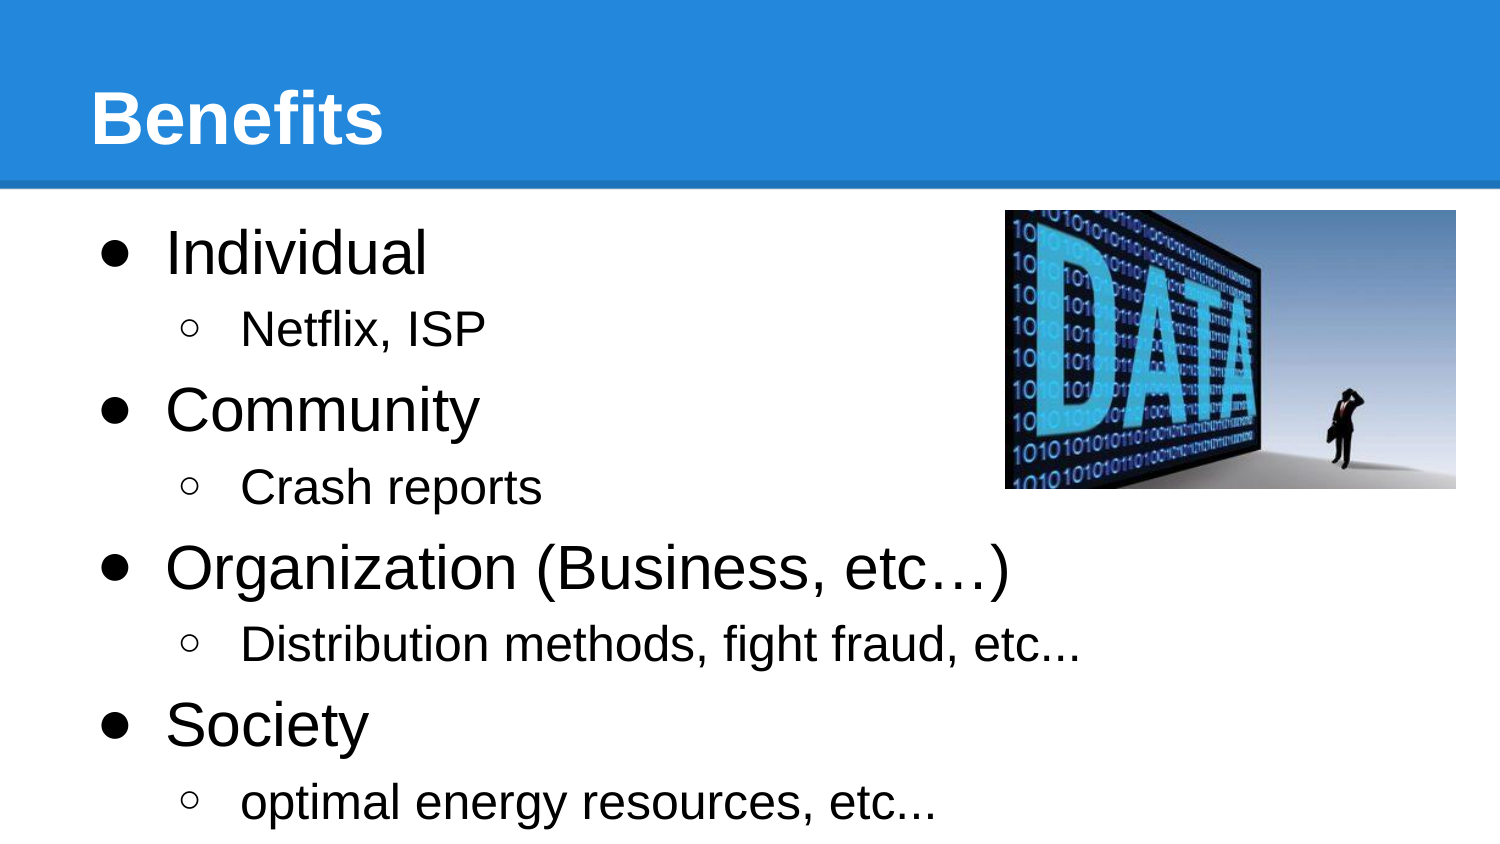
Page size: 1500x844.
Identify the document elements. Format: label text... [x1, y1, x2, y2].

picture [1005, 209, 1456, 489]
title Benefits [75, 33, 1425, 175]
list Individual Netflix, ISP Community Crash reports Organization (Business, etc…) Distribution methods, fight fraud, etc... Society optimal energy resources, etc... [75, 196, 1425, 808]
